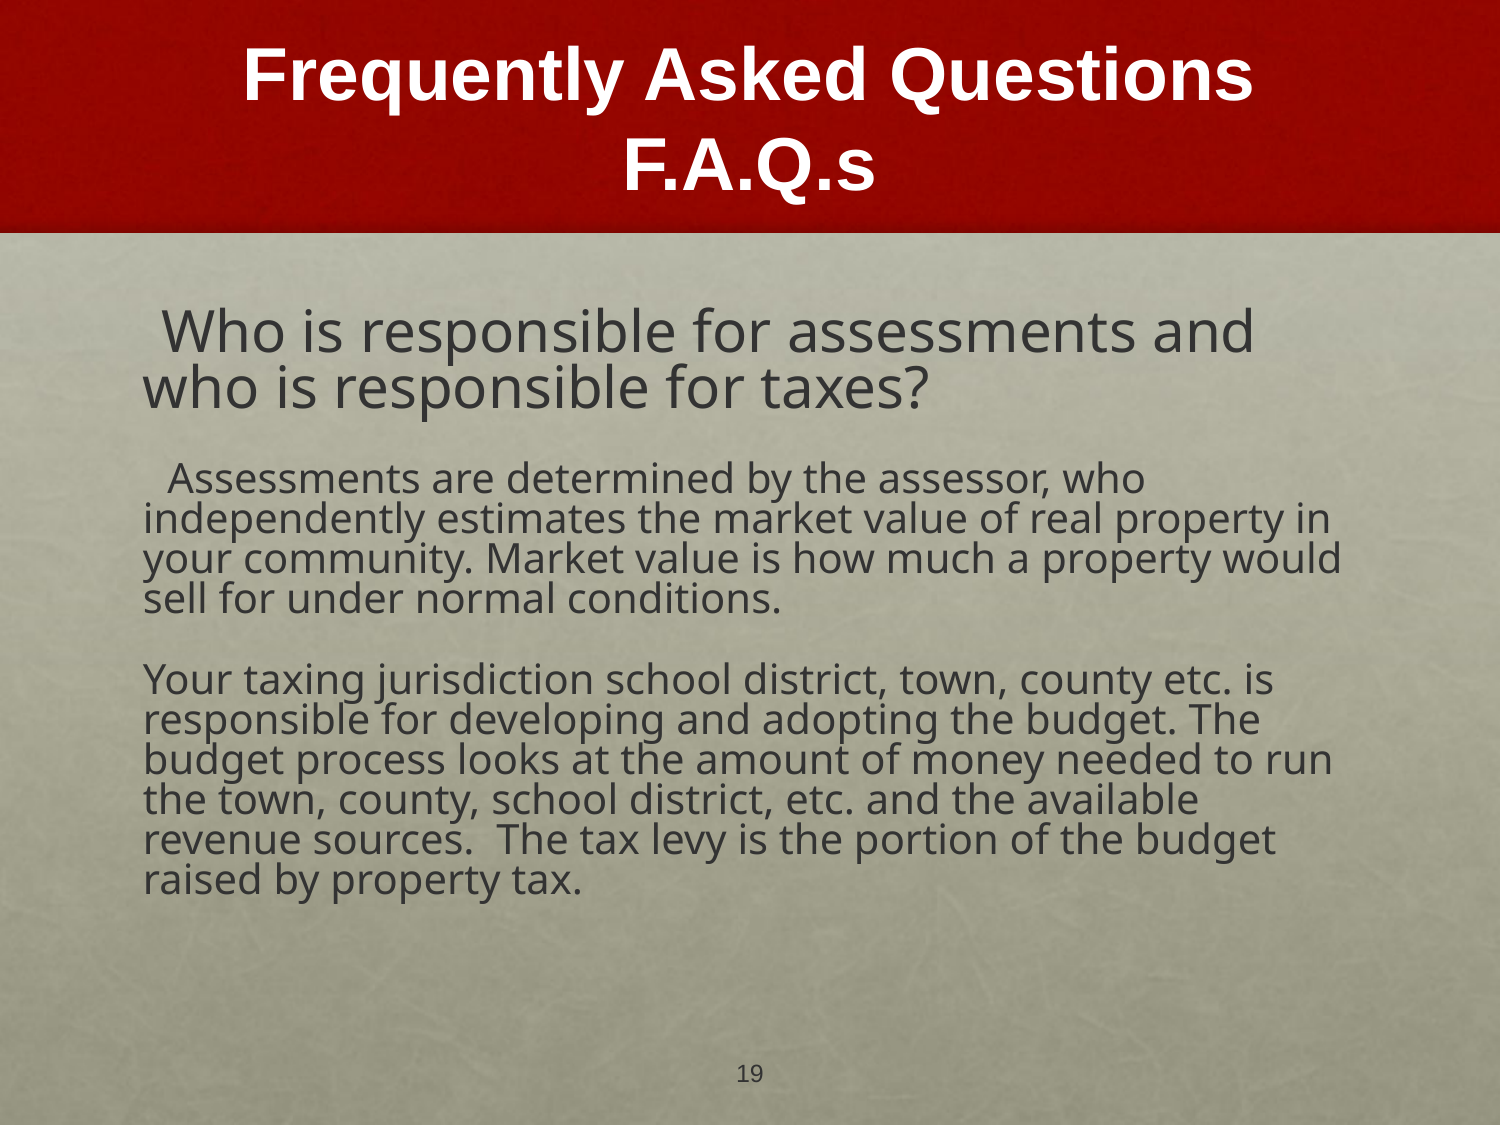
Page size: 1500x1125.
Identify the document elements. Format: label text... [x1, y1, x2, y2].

list Who is responsible for assessments and who is responsible for taxes? Assessments are determined by the assessor, who independently estimates the market value of real property in your community. Market value is how much a property would sell for under normal conditions. Your taxing jurisdiction school district, town, county etc. is responsible for developing and adopting the budget. The budget process looks at the amount of money needed to run the town, county, school district, etc. and the available revenue sources. The tax levy is the portion of the budget raised by property tax. [127, 299, 1372, 1005]
picture [0, 0, 1500, 1125]
slide_number 19 [699, 1042, 800, 1103]
title Frequently Asked Questions F.A.Q.s [127, 10, 1372, 221]
